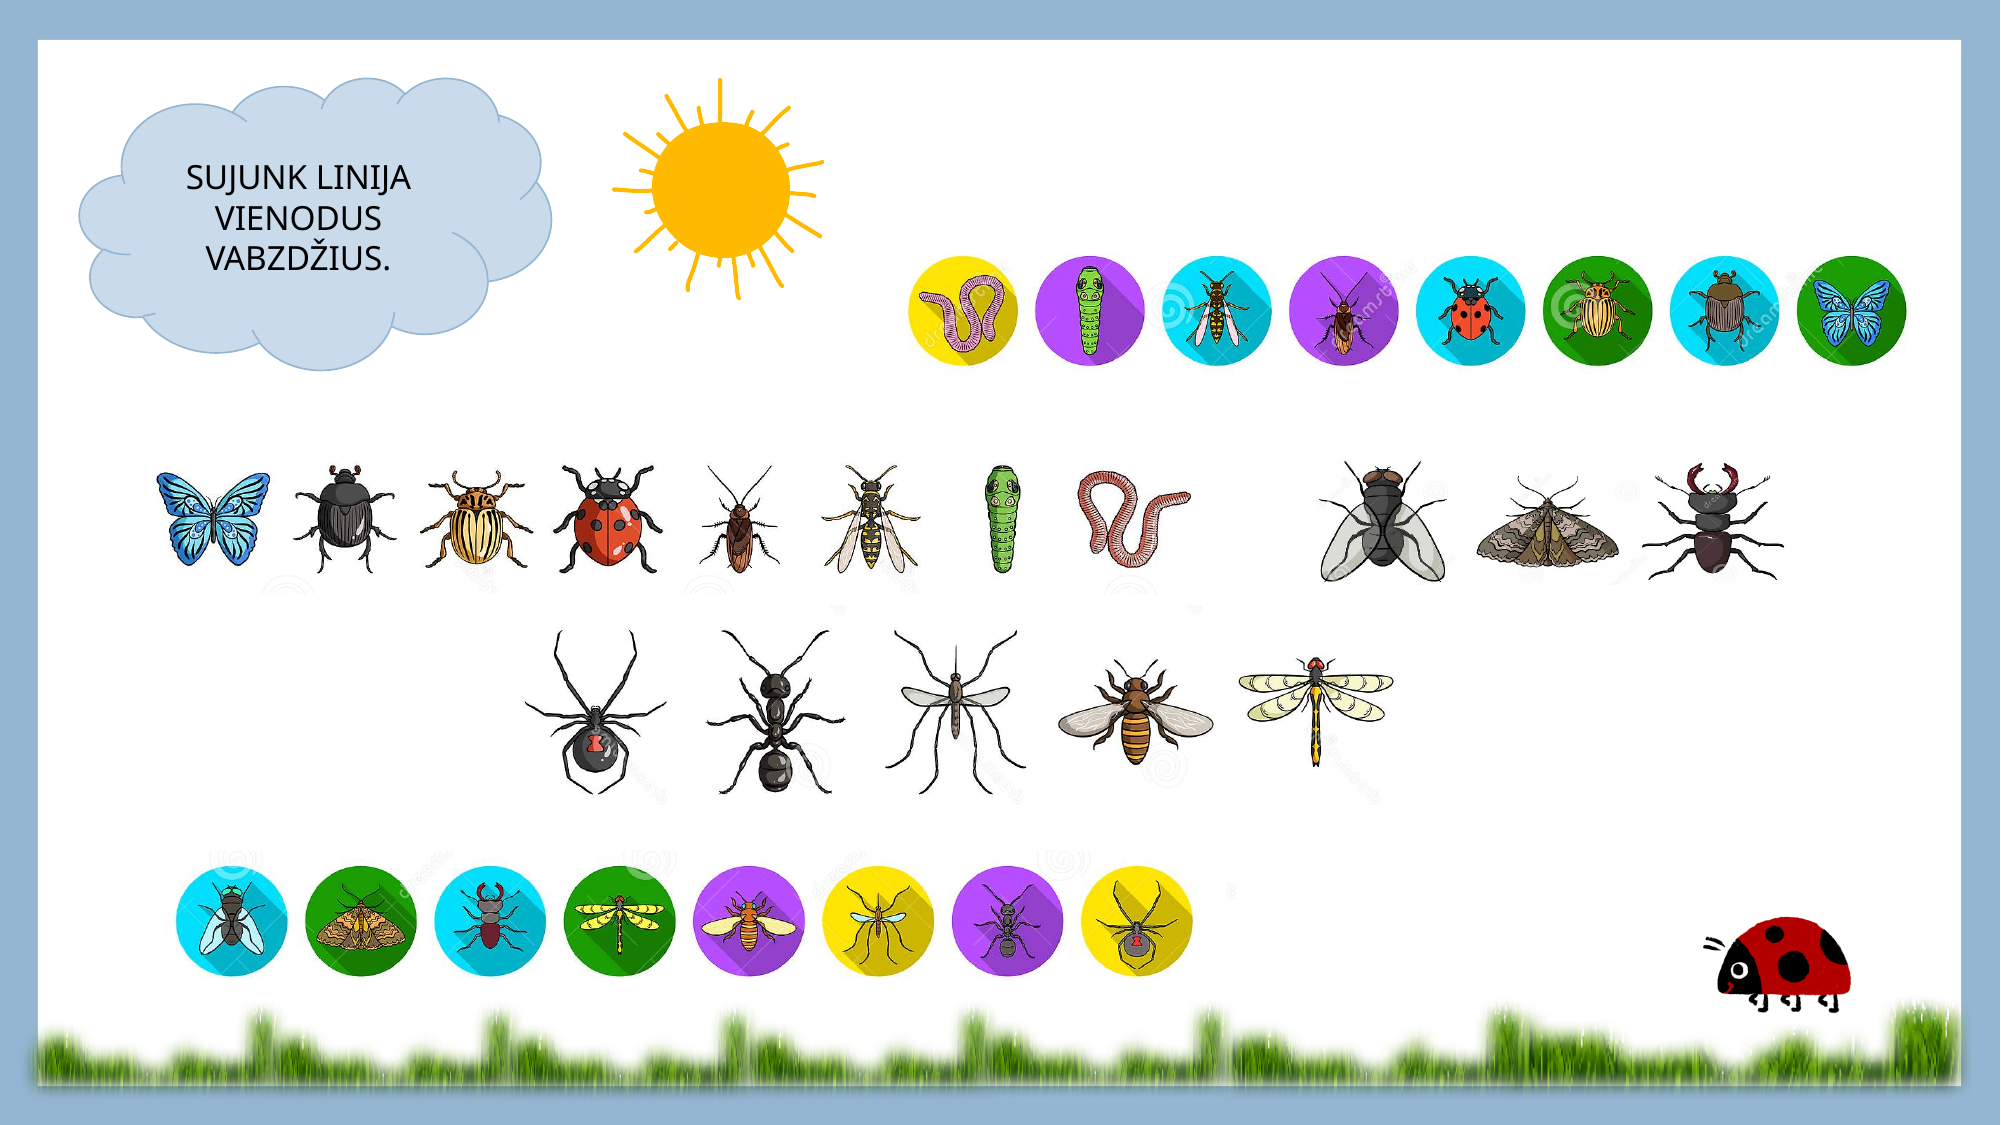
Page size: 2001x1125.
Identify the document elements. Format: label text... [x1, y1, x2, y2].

picture [1313, 457, 1799, 585]
picture [114, 445, 1244, 594]
picture [0, 843, 2000, 1125]
picture [865, 231, 1955, 382]
text_box SUJUNK LINIJA VIENODUS VABZDŽIUS. [78, 77, 553, 372]
picture [605, 74, 836, 305]
picture [511, 604, 1411, 824]
